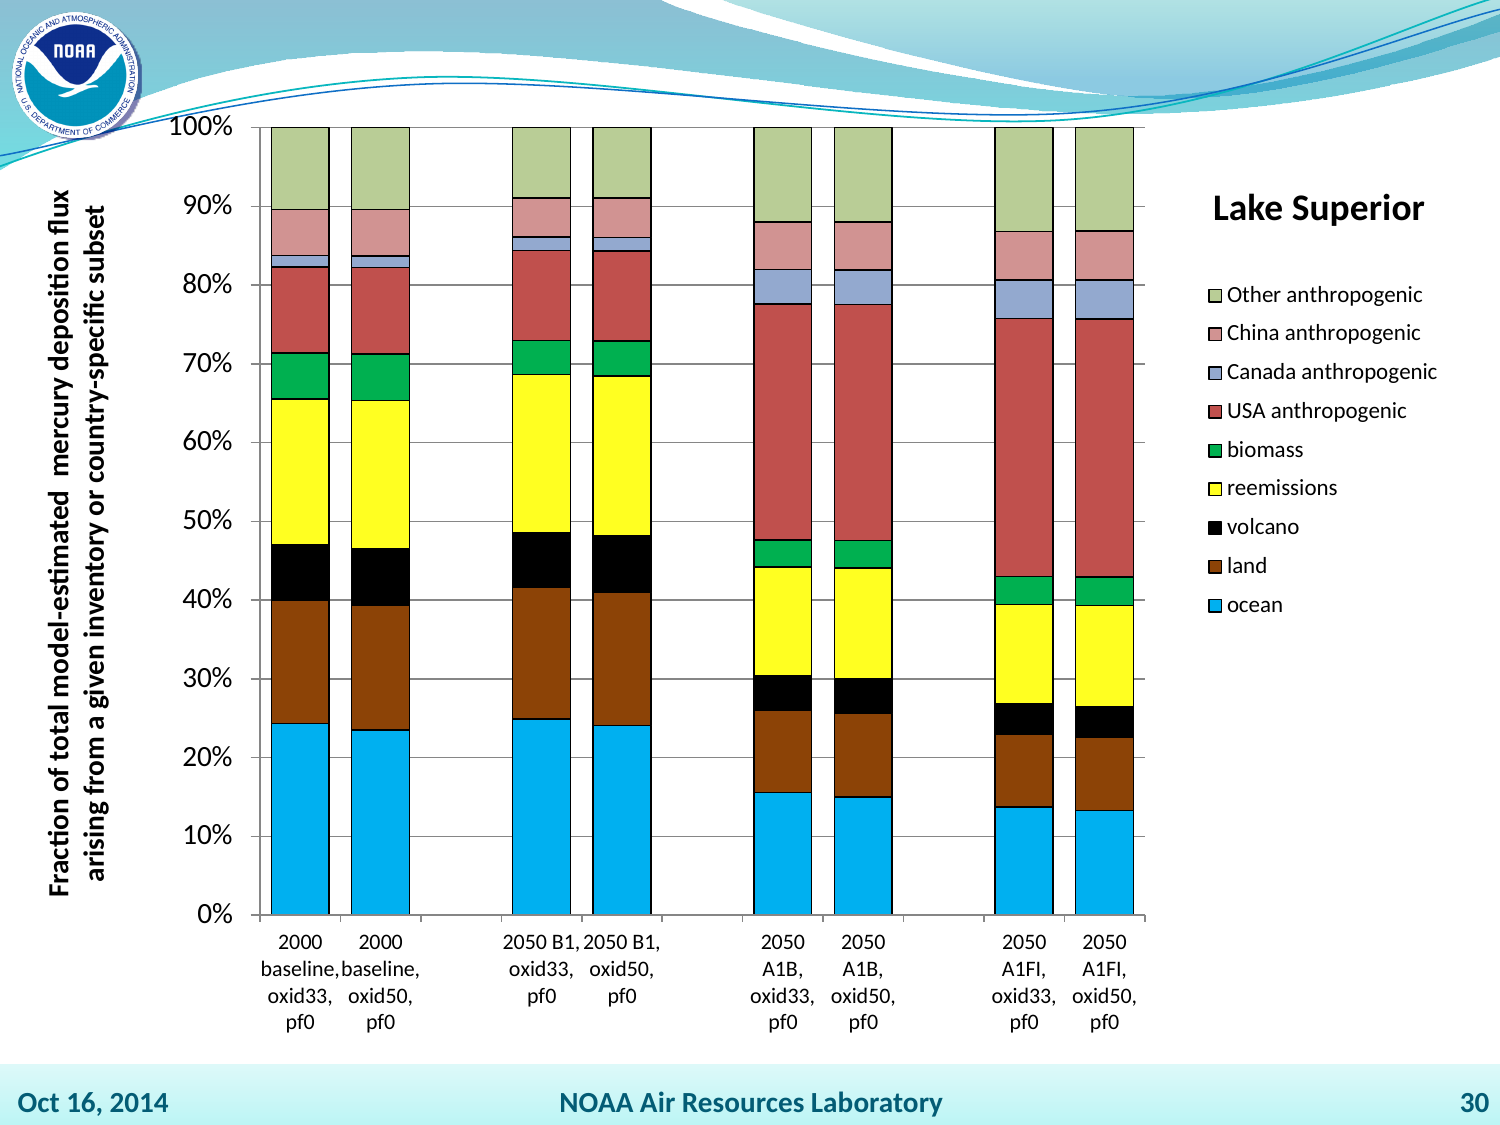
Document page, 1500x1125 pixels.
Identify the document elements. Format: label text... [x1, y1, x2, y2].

footer NOAA Air Resources Laboratory [476, 1072, 1027, 1119]
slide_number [17, 1072, 368, 1119]
picture [0, 12, 1500, 1061]
slide_number 30 [1364, 1072, 1490, 1119]
